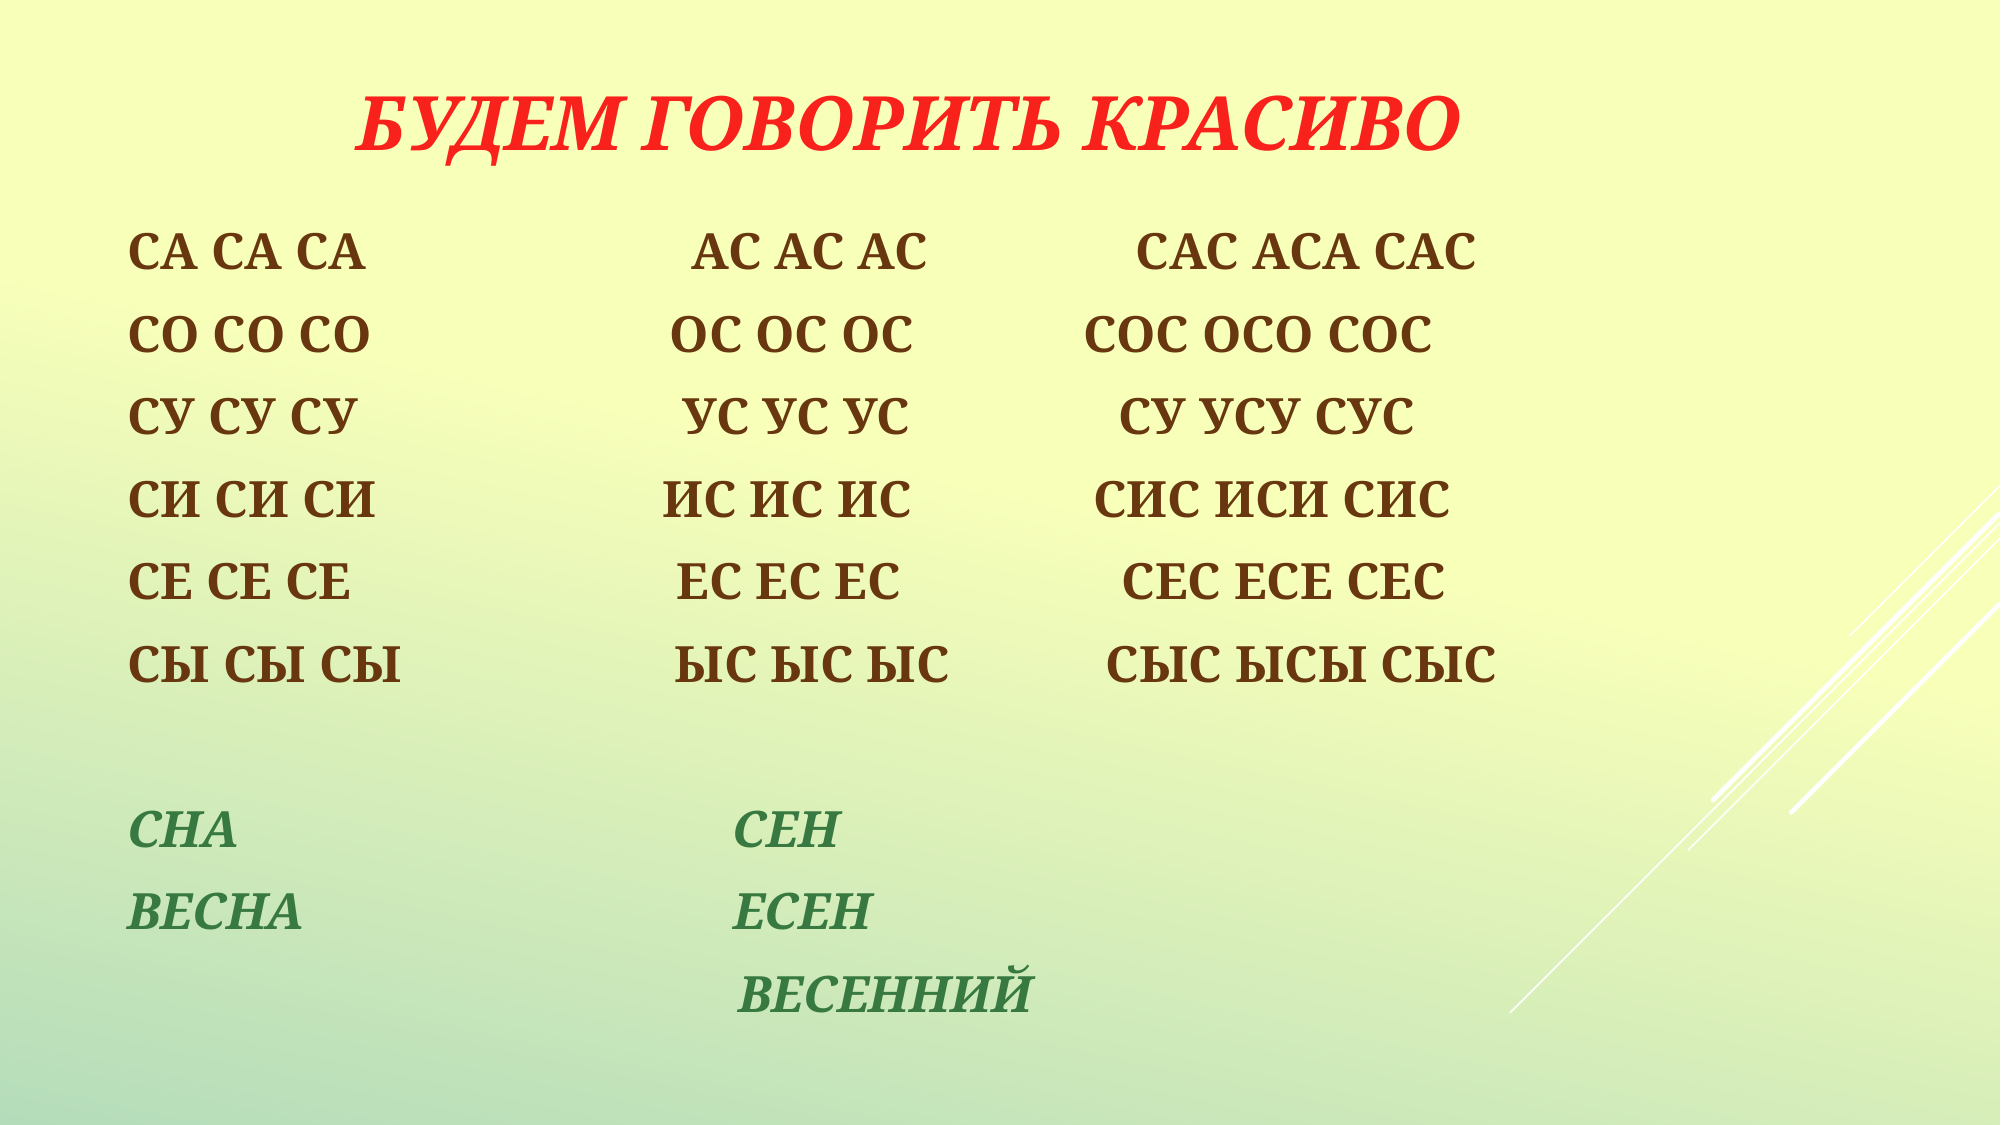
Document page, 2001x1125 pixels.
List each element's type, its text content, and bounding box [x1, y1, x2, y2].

title БУДЕМ ГОВОРИТЬ КРАСИВО [112, 54, 1707, 174]
list СА СА СА АС АС АС САС АСА САС СО СО СО ОС ОС ОС СОС ОСО СОС СУ СУ СУ УС УС УС СУ УСУ СУС СИ СИ СИ ИС ИС ИС СИС ИСИ СИС СЕ СЕ СЕ ЕС ЕС ЕС СЕС ЕСЕ СЕС СЫ СЫ СЫ ЫС ЫС ЫС СЫС ЫСЫ СЫС СНА СЕН ВЕСНА ЕСЕН ВЕСЕННИЙ [112, 212, 1793, 1045]
